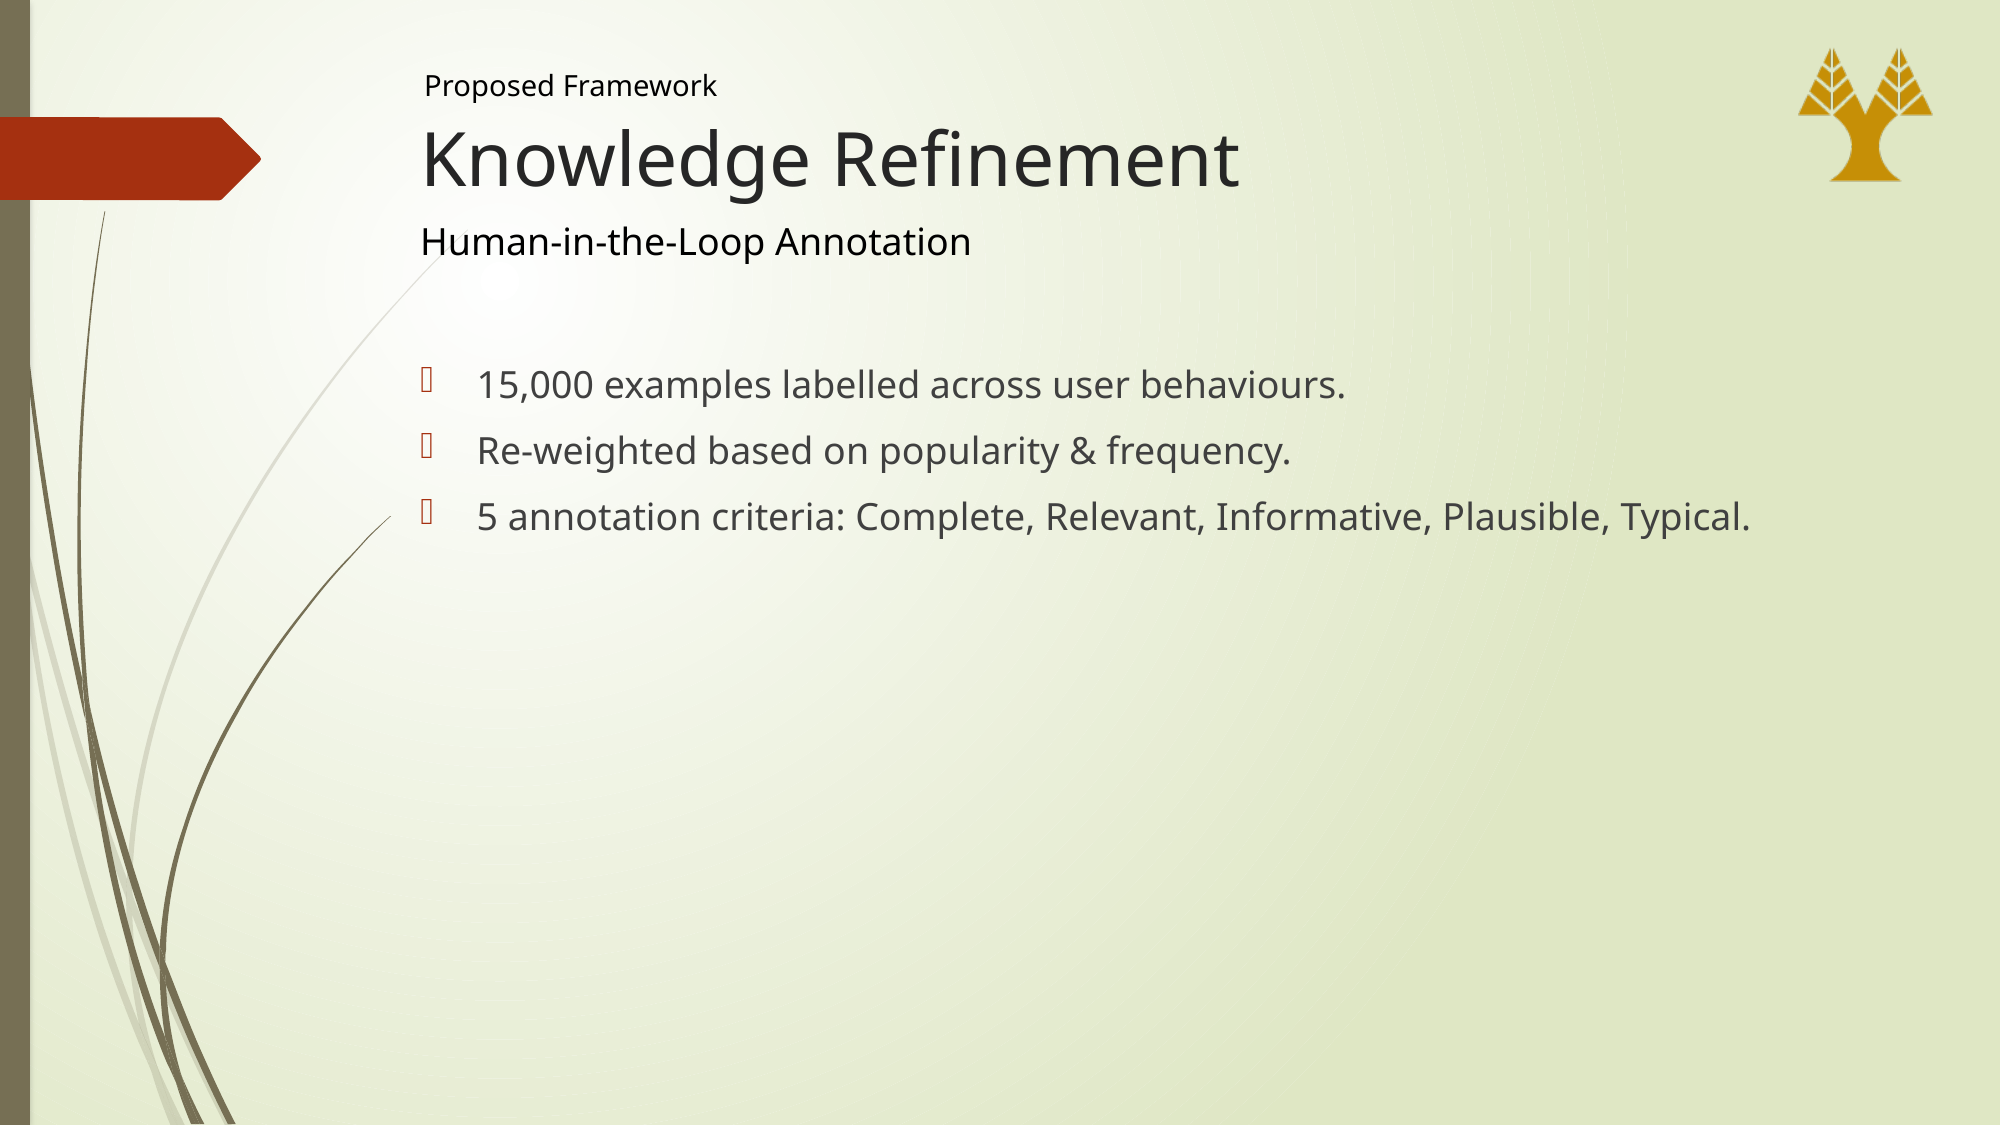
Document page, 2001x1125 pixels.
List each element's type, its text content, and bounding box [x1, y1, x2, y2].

text_box Human-in-the-Loop Annotation [405, 210, 1406, 271]
text_box Proposed Framework [409, 60, 733, 111]
title Knowledge Refinement [405, 103, 1868, 229]
picture [1790, 40, 1940, 189]
list 15,000 examples labelled across user behaviours. Re-weighted based on popularity & frequency. 5 annotation criteria: Complete, Relevant, Informative, Plausible, Typical. [405, 353, 1868, 974]
